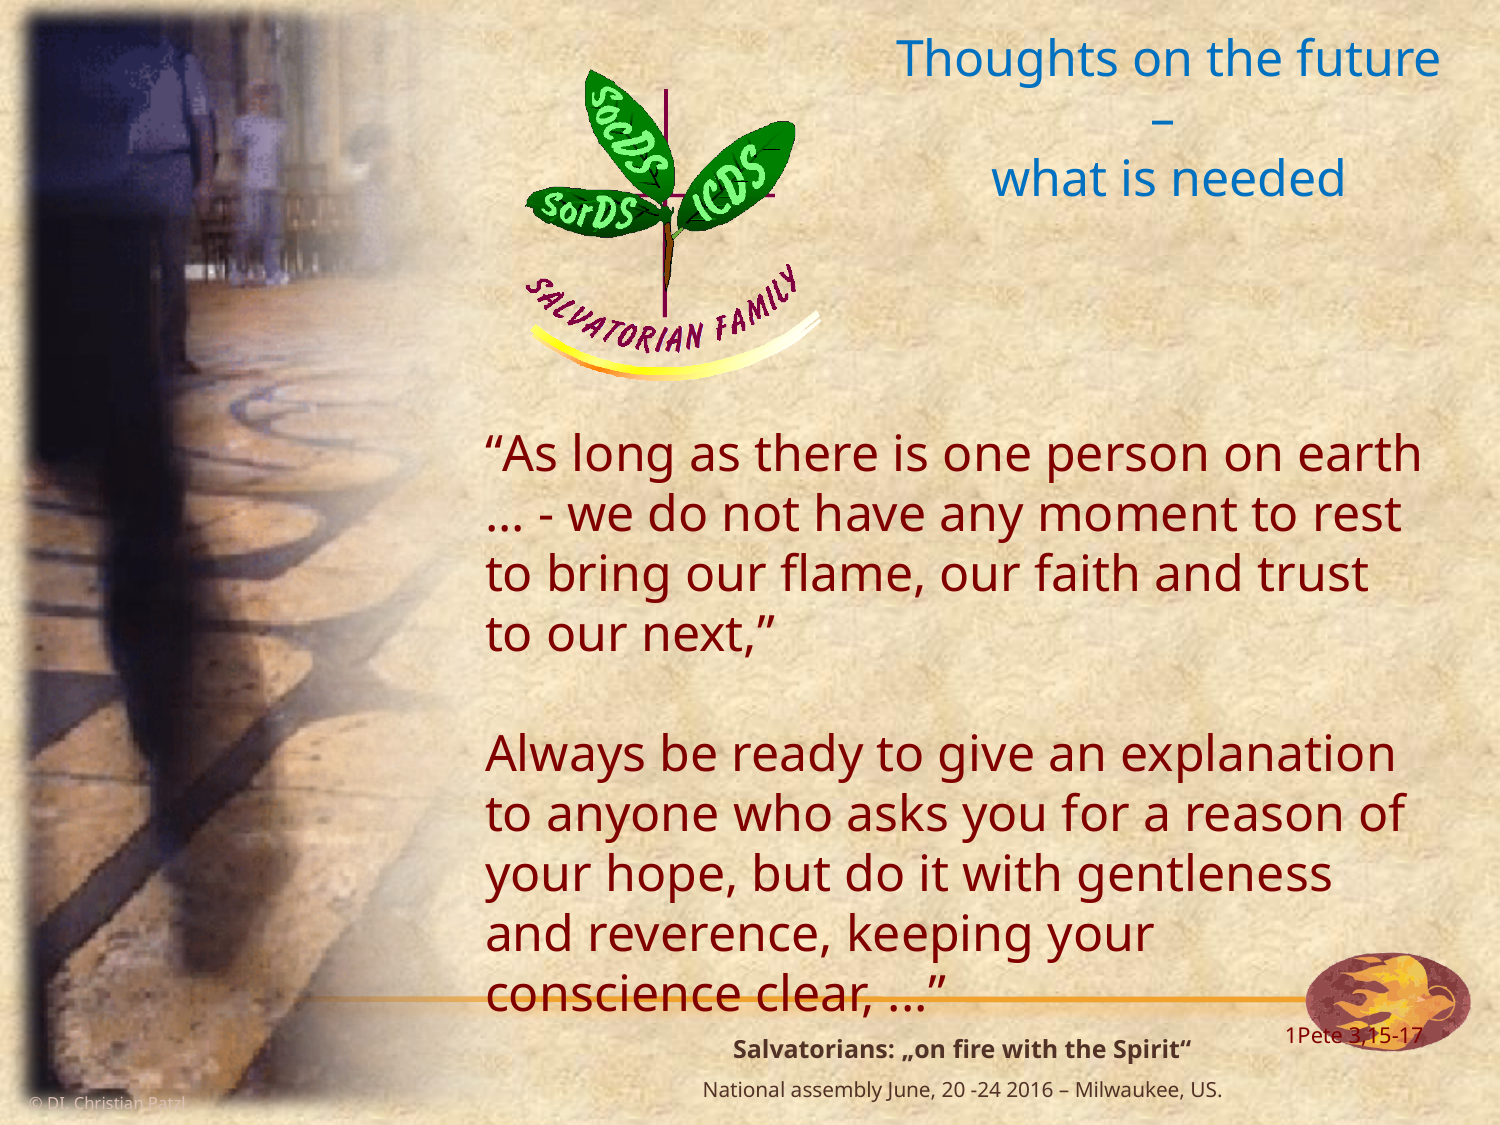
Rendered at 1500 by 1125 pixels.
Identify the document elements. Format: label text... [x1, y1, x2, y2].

text_box Thoughts on the future – what is needed [879, 66, 1459, 167]
picture [0, 0, 1500, 1125]
text_box “As long as there is one person on earth ... - we do not have any moment to rest to bring our flame, our faith and trust to our next,” Always be ready to give an explanation to anyone who asks you for a reason of your hope, but do it with gentleness and reverence, keeping your conscience clear, ...” 1Pete 3,15-17 [470, 414, 1439, 1056]
